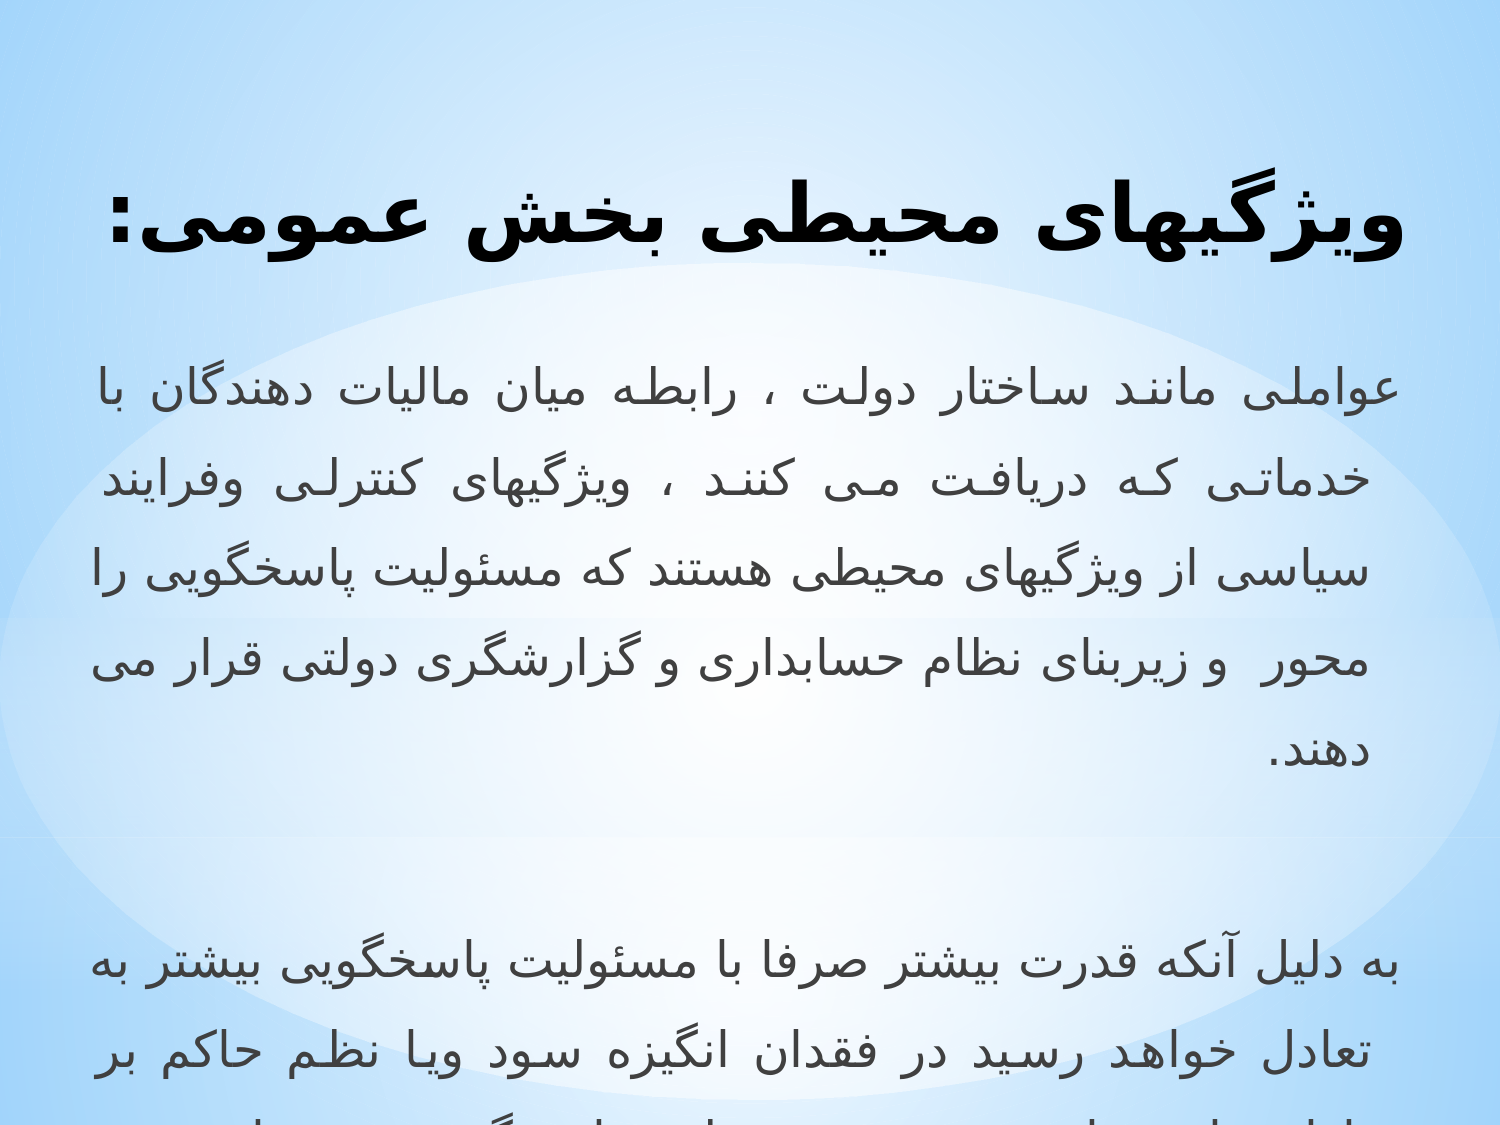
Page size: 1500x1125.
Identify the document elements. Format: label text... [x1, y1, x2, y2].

list عواملی مانند ساختار دولت ، رابطه میان مالیات دهندگان با خدماتی که دریافت می کنند ، ویژگیهای کنترلی وفرایند سیاسی از ویژگیهای محیطی هستند که مسئولیت پاسخگویی را محور و زیربنای نظام حسابداری و گزارشگری دولتی قرار می دهند. به دلیل آنکه قدرت بیشتر صرفا با مسئولیت پاسخگویی بیشتر به تعادل خواهد رسید در فقدان انگیزه سود ویا نظم حاکم بر بازار برای هدایت مدیریت مسئولیت پاسخگویی می تواند نقش مهمی در راهنمایی مدیریت به عهده گیرد. [75, 317, 1425, 1038]
title ویژگیهای محیطی بخش عمومی: [75, 152, 1425, 317]
